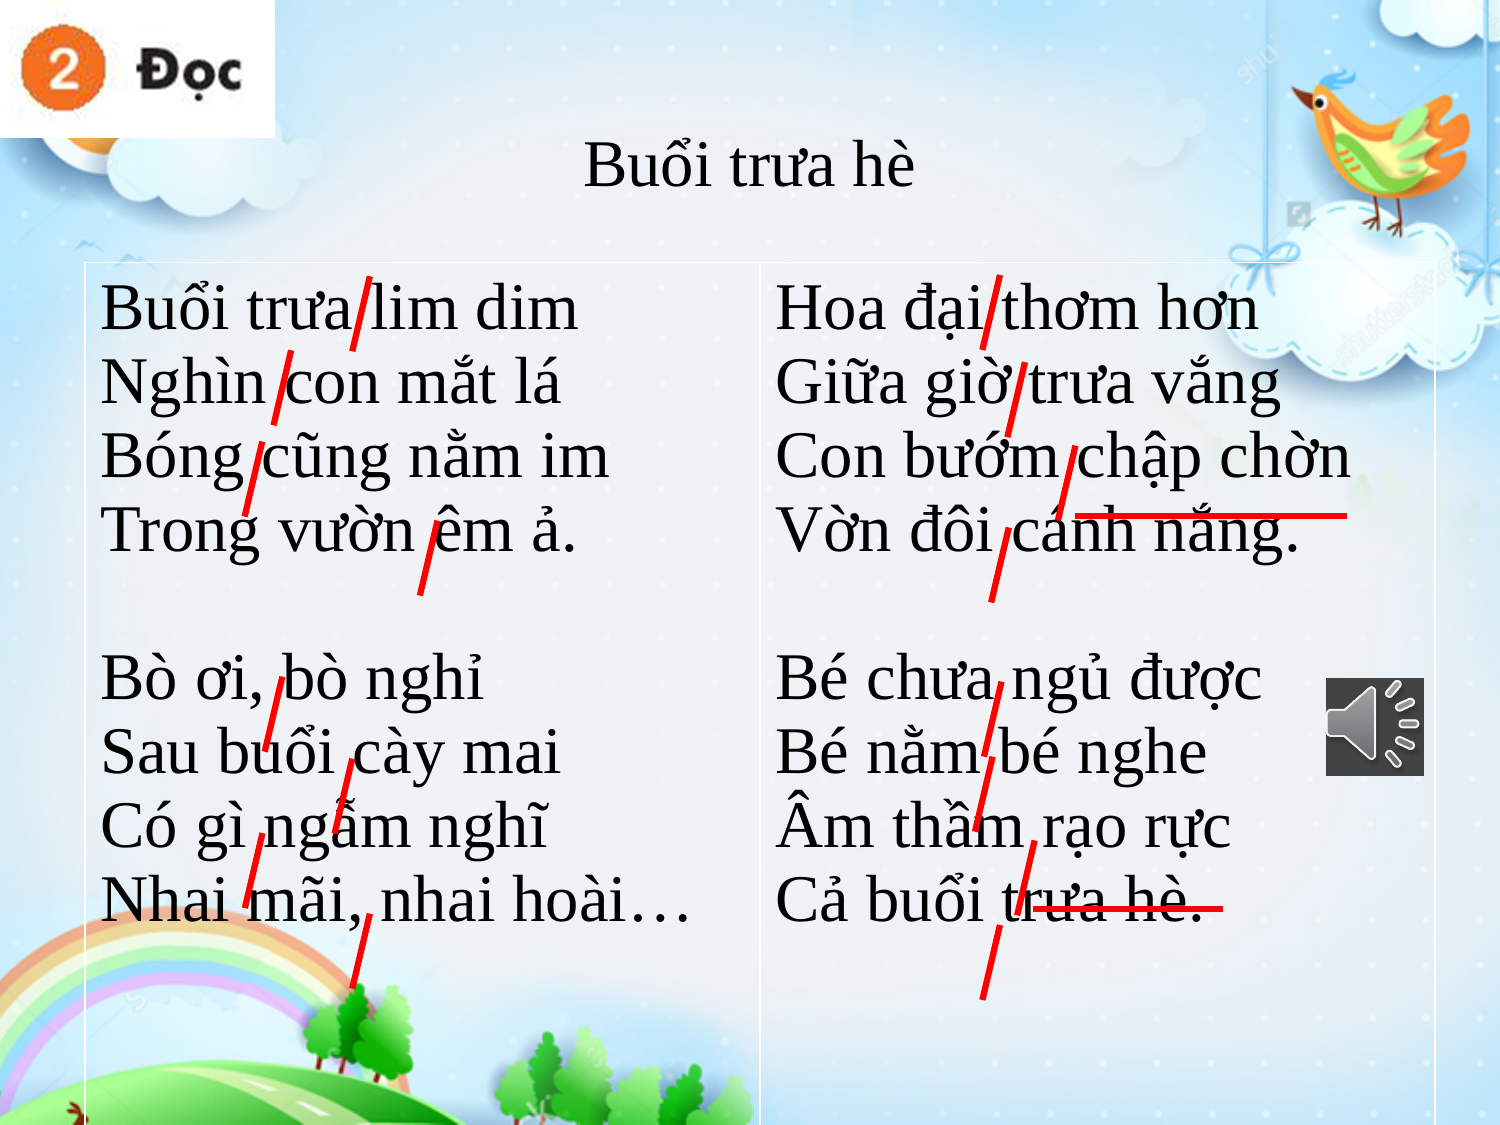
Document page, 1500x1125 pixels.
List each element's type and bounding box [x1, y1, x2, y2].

text_box [419, 520, 438, 596]
text_box [273, 349, 292, 426]
text_box [244, 832, 263, 909]
picture [0, 0, 1500, 1125]
text_box [1057, 445, 1076, 521]
text_box [351, 913, 371, 989]
text_box [990, 527, 1009, 603]
text_box [264, 676, 283, 752]
text_box [334, 758, 353, 834]
text_box [983, 681, 1002, 757]
text_box [1016, 840, 1035, 916]
text_box [1007, 361, 1026, 438]
text_box [244, 441, 263, 517]
text_box [351, 275, 371, 352]
text_box [982, 274, 1001, 351]
text_box [974, 756, 993, 832]
text_box [982, 924, 1001, 1001]
